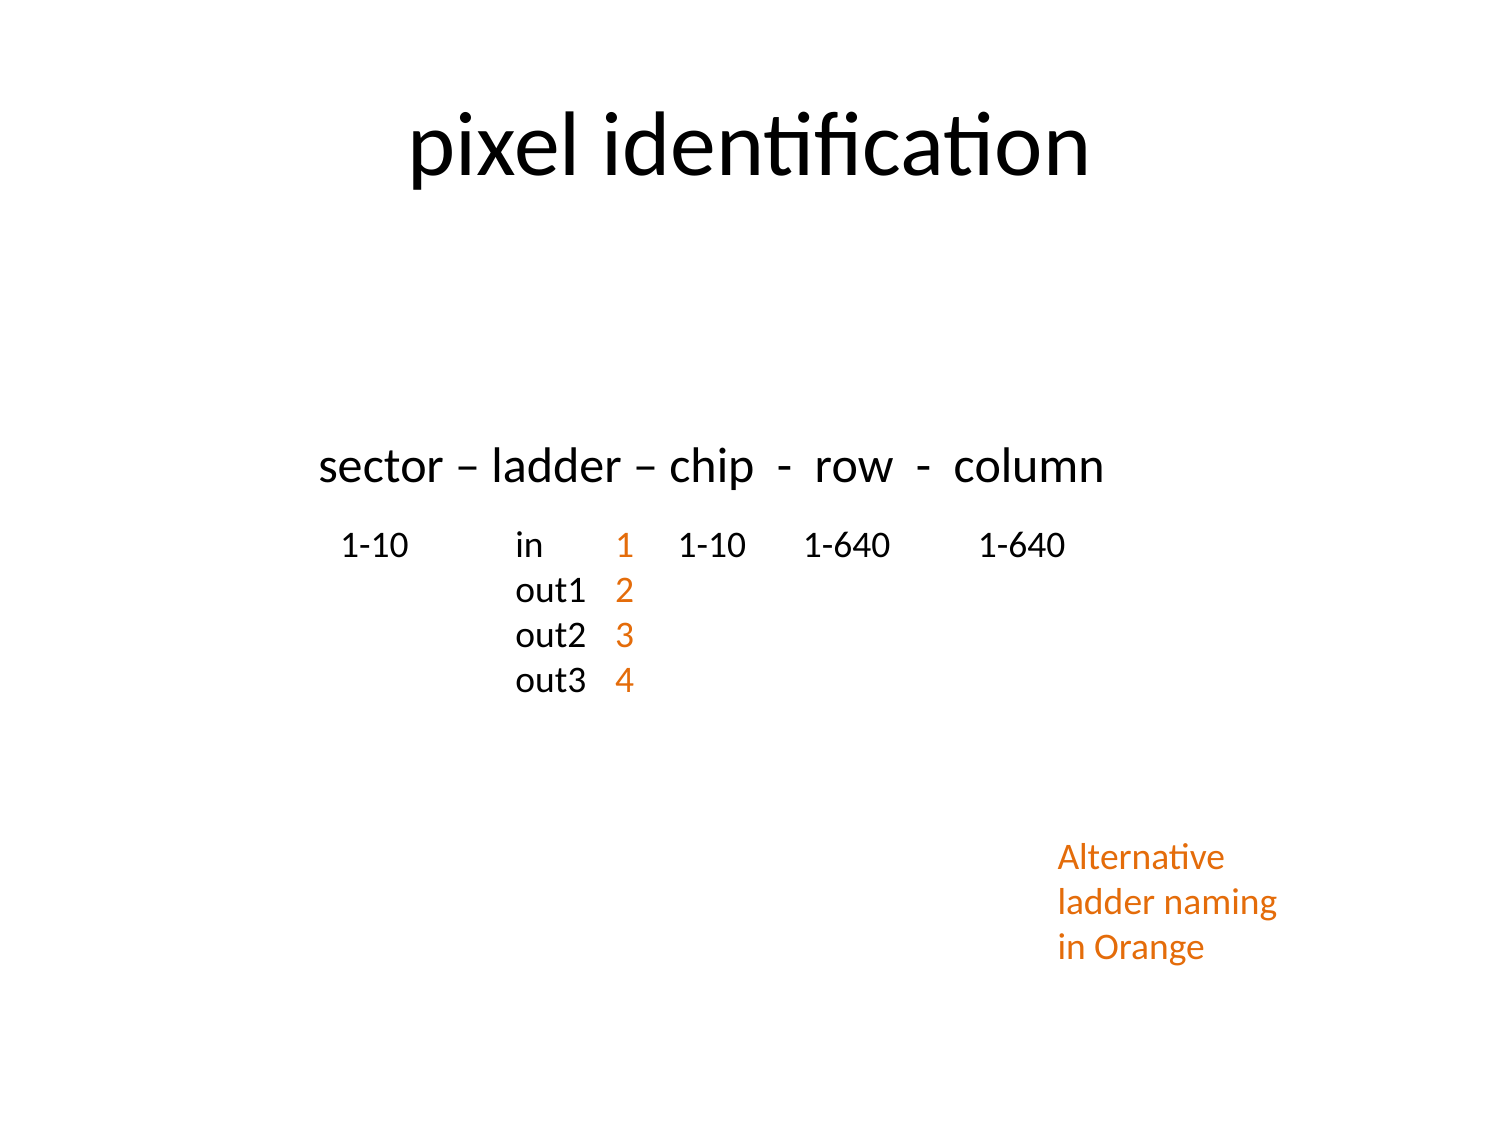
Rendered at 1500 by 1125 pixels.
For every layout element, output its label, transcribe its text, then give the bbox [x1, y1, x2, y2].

text_box in out1 out2 out3 [500, 512, 600, 708]
text_box Alternative ladder naming in Orange [1042, 824, 1293, 975]
text_box sector – ladder – chip - row - column [303, 424, 1120, 500]
text_box 1 2 3 4 [600, 512, 650, 708]
text_box 1-10 [325, 512, 424, 573]
text_box 1-640 [788, 512, 906, 573]
text_box 1-10 [663, 512, 762, 573]
text_box 1-640 [963, 512, 1081, 573]
title pixel identification [75, 45, 1425, 233]
